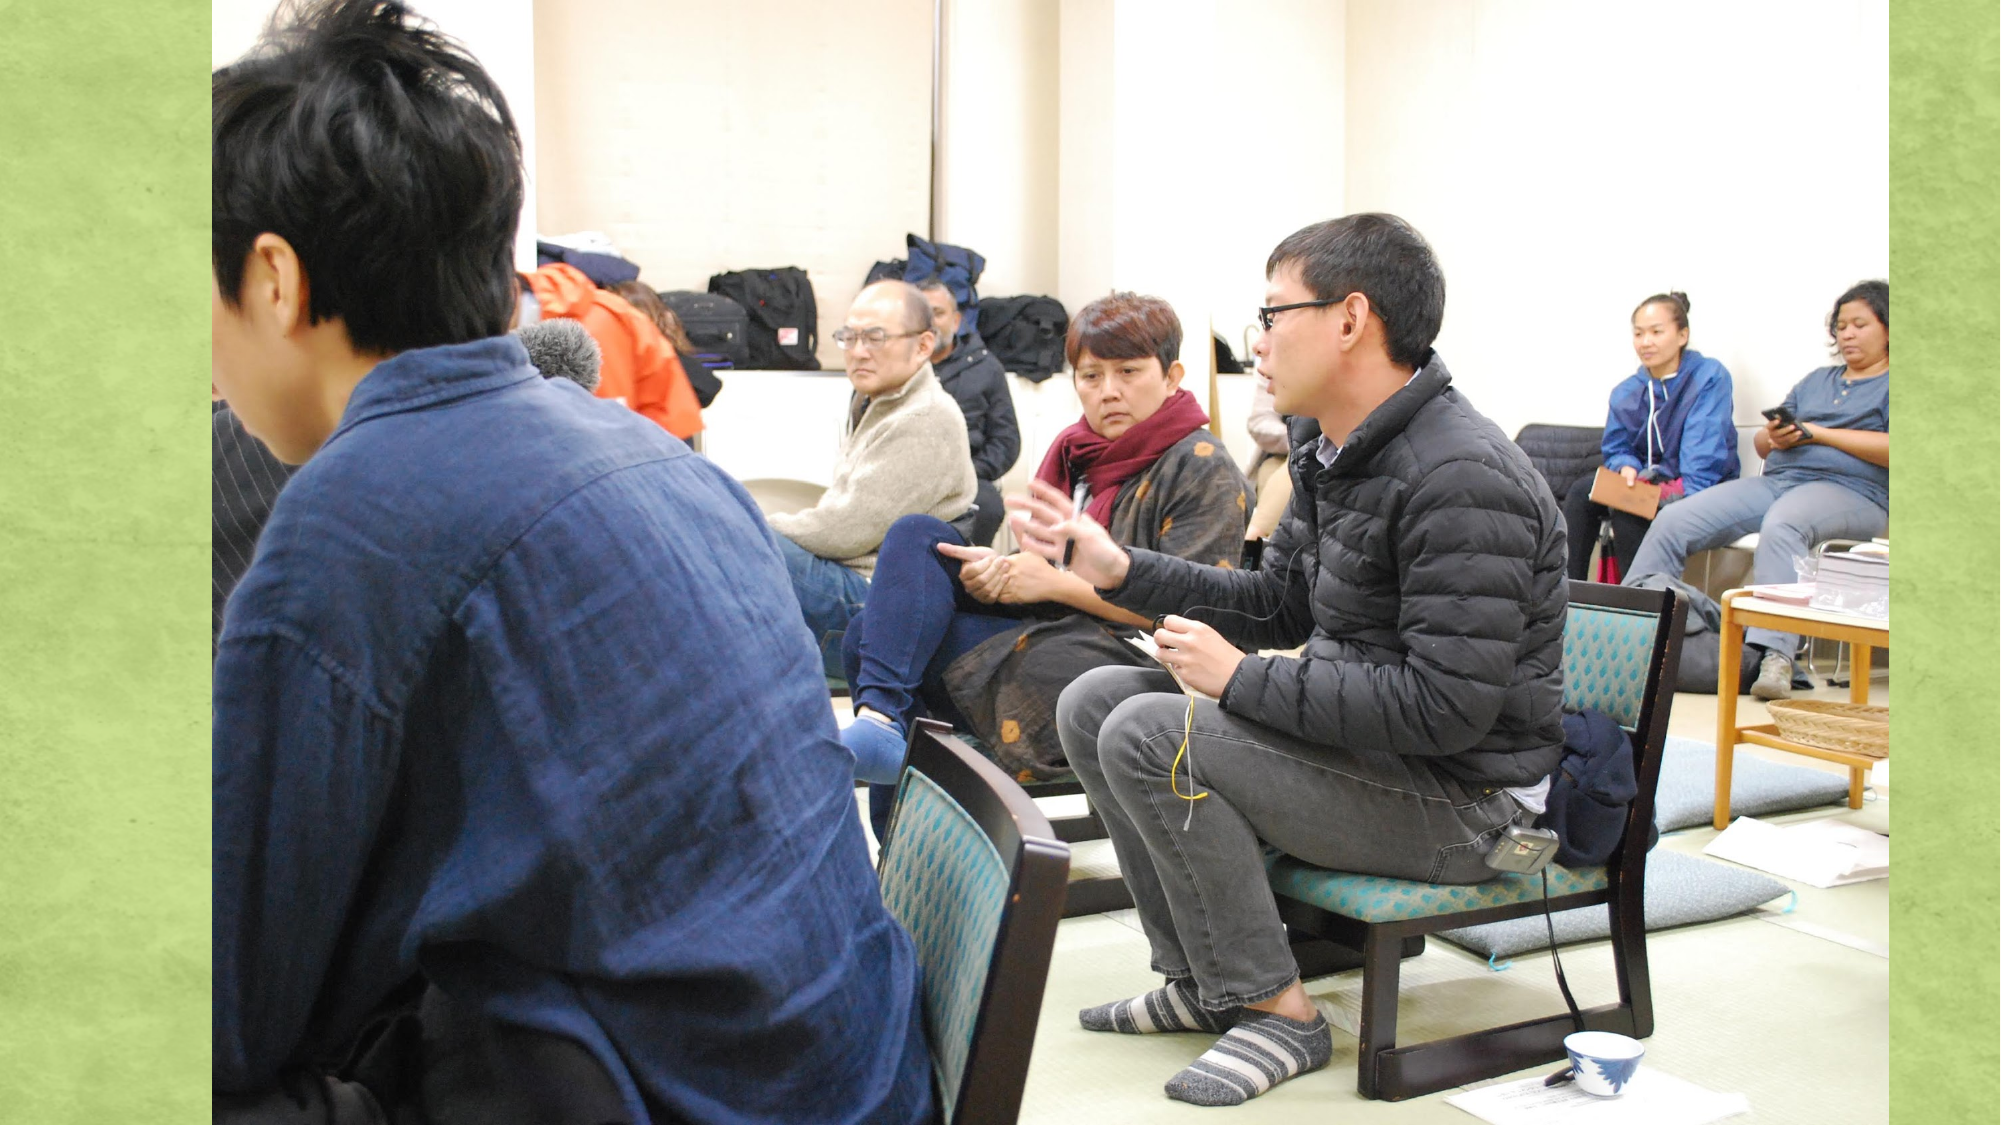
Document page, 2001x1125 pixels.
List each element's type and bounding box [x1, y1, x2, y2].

picture [212, 0, 1889, 1125]
